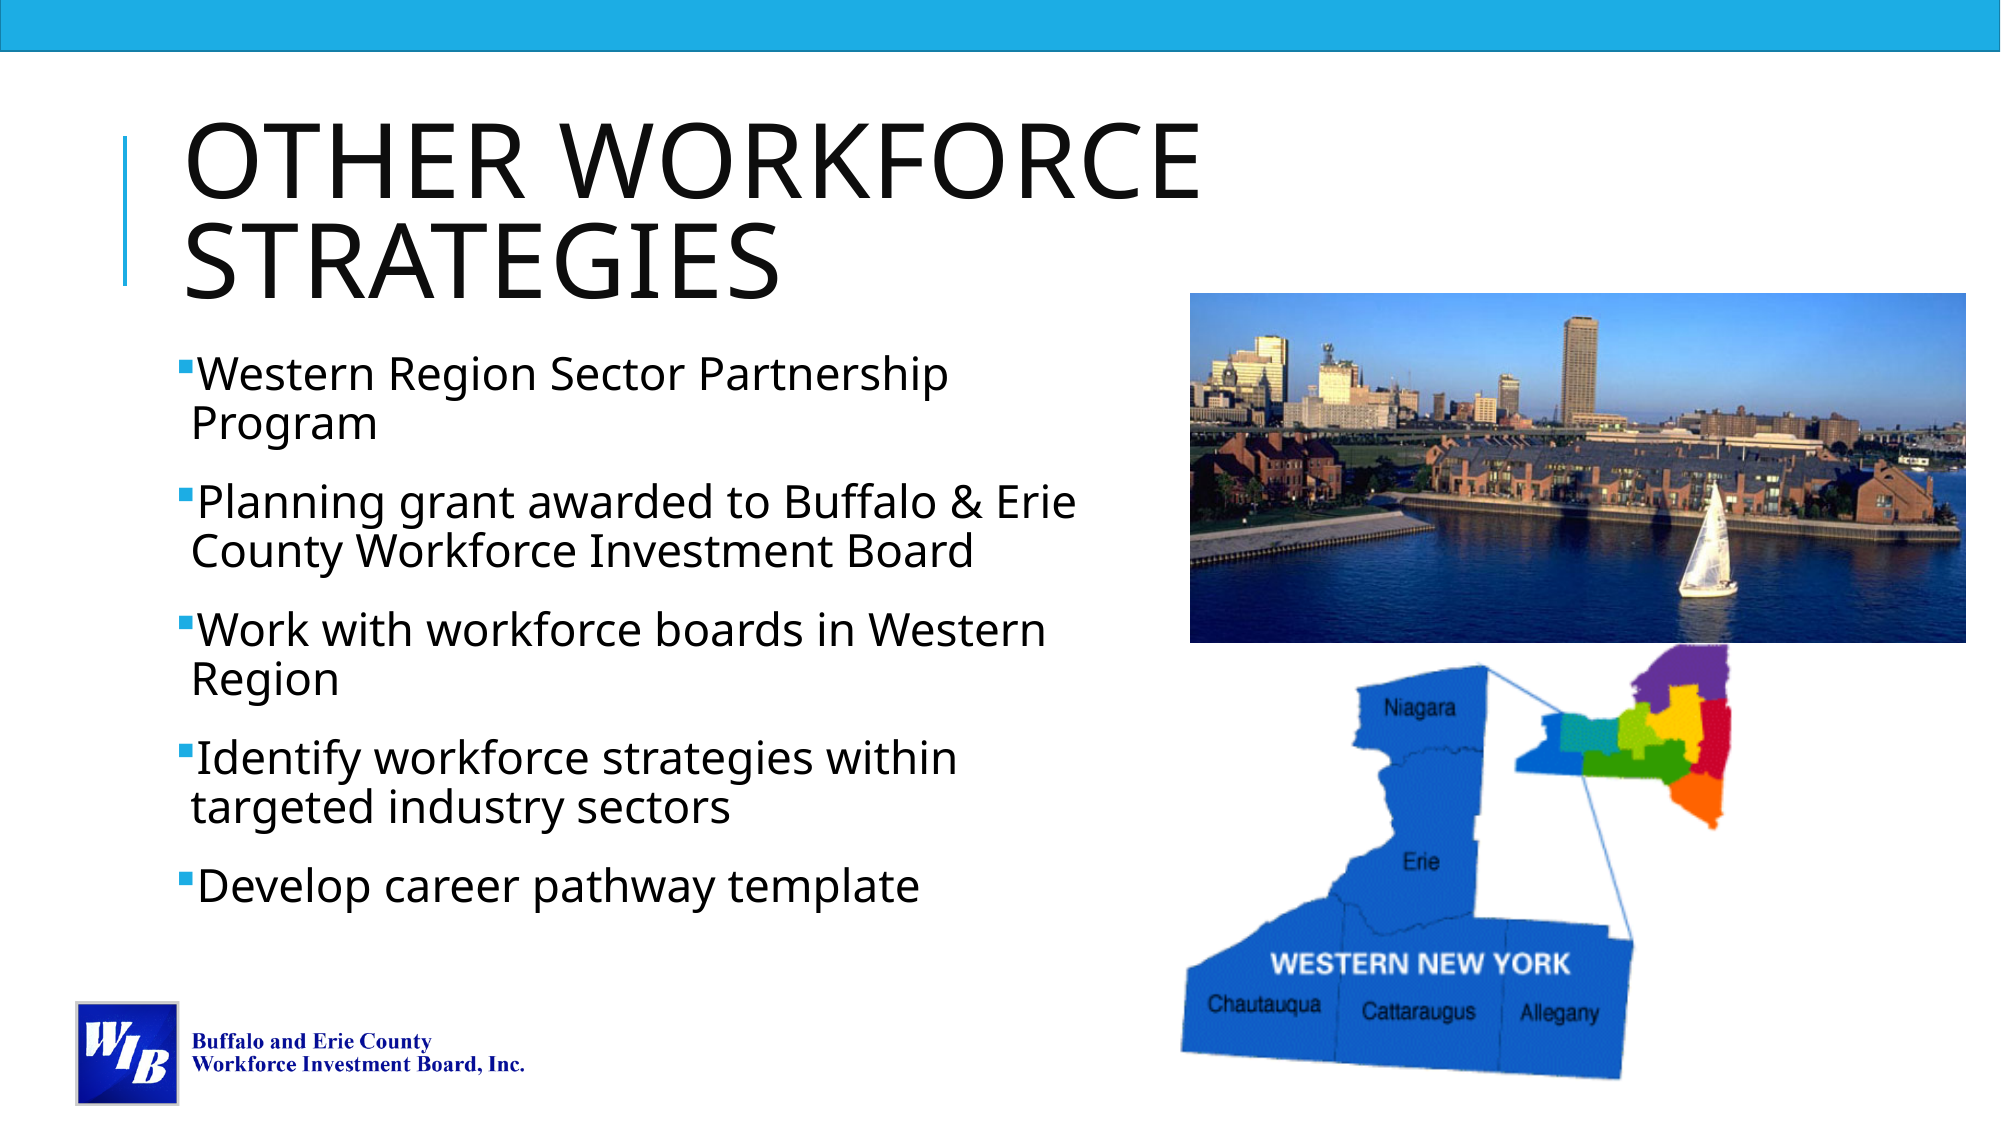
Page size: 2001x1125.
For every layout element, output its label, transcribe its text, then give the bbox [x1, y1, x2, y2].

title Other Workforce Strategies [168, 96, 1763, 342]
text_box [1151, 643, 1857, 1087]
list Western Region Sector Partnership Program Planning grant awarded to Buffalo & Erie County Workforce Investment Board Work with workforce boards in Western Region Identify workforce strategies within targeted industry sectors Develop career pathway template [168, 343, 1152, 1004]
picture [1189, 292, 1966, 643]
picture [75, 1001, 524, 1106]
